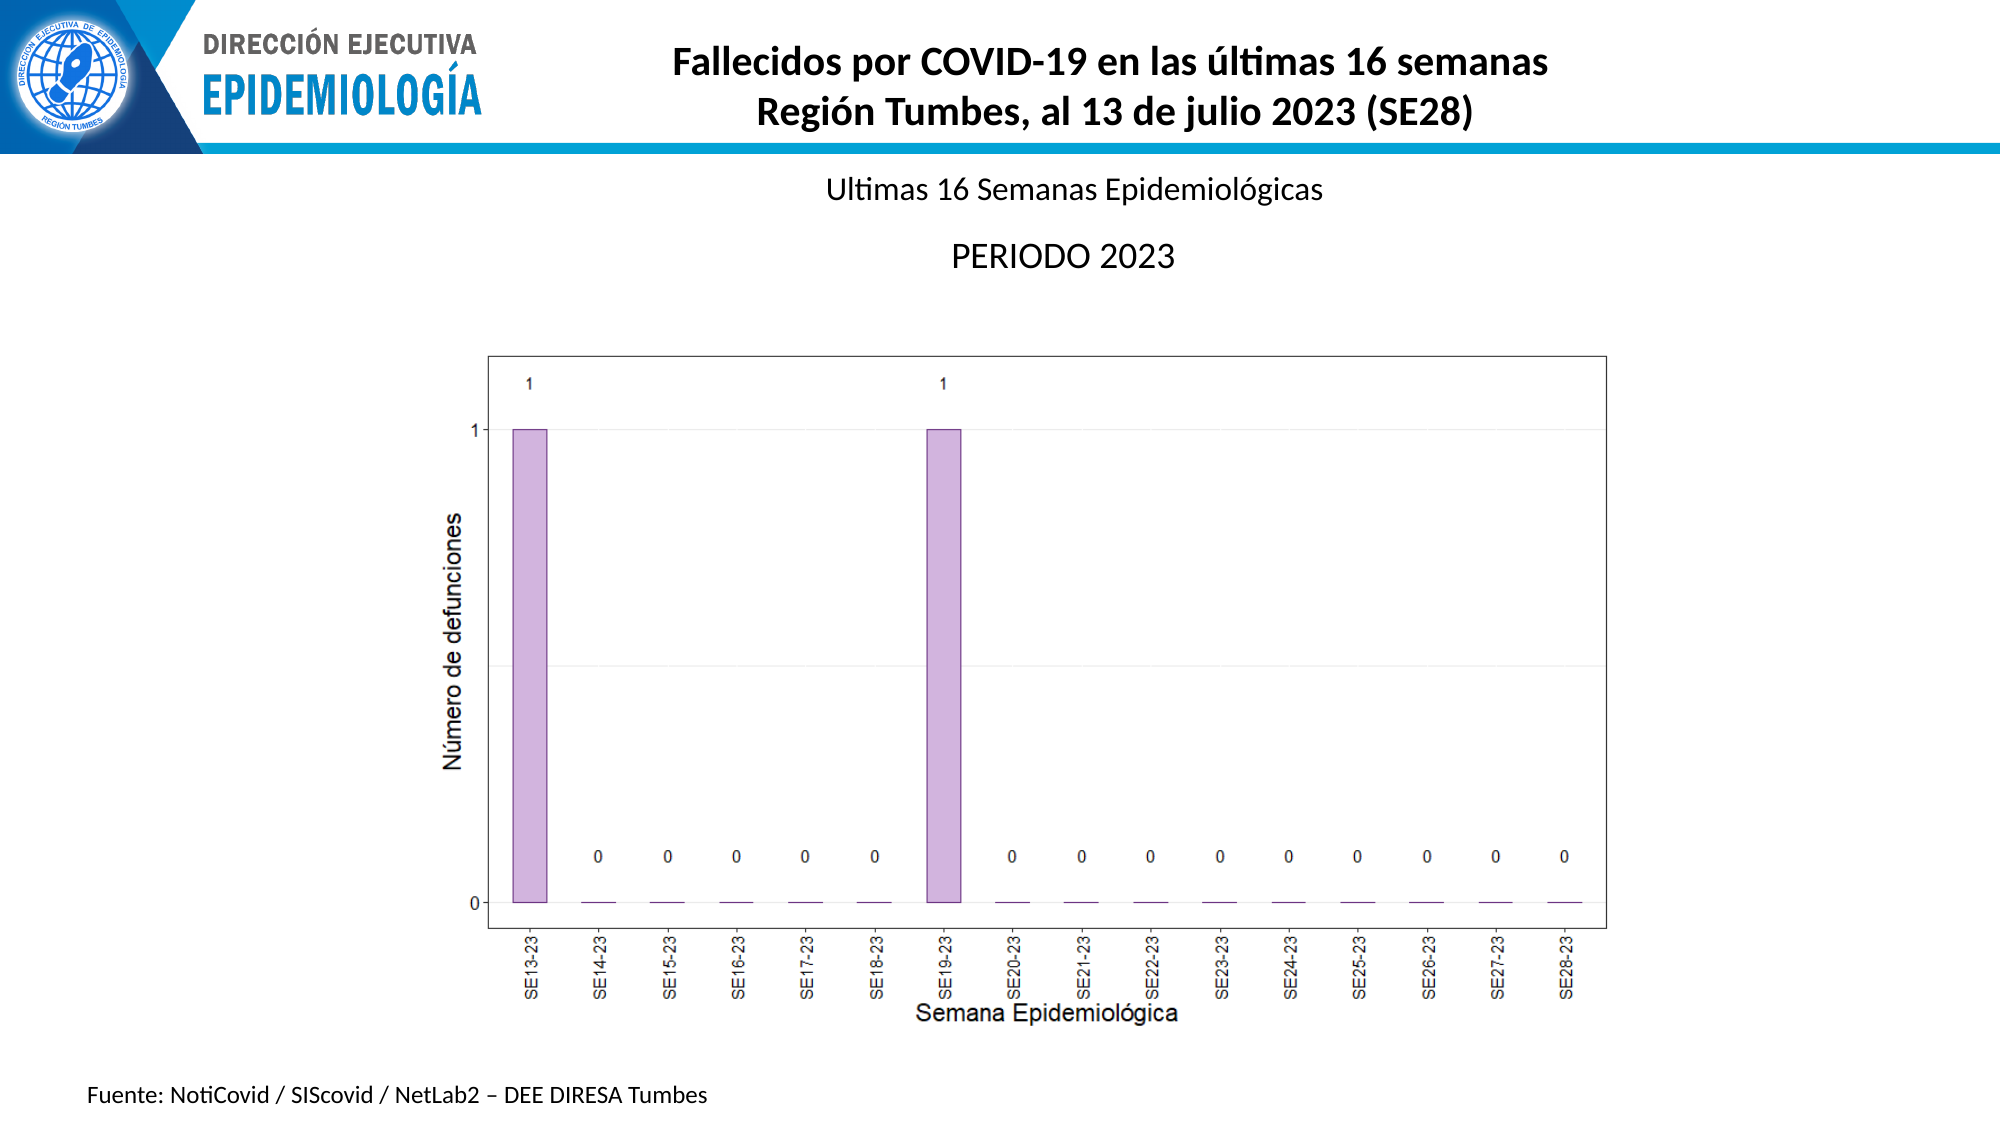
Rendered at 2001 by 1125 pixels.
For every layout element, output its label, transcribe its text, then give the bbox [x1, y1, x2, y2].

picture [0, 0, 512, 154]
text_box [0, 142, 2000, 155]
text_box Ultimas 16 Semanas Epidemiológicas [790, 159, 1360, 215]
text_box PERIODO 2023 [936, 224, 1214, 284]
text_box Fallecidos por COVID-19 en las últimas 16 semanas Región Tumbes, al 13 de julio 2023 (SE28) [512, 26, 1710, 142]
picture [435, 348, 1615, 1036]
text_box Fuente: NotiCovid / SIScovid / NetLab2 – DEE DIRESA Tumbes [72, 1071, 1228, 1116]
